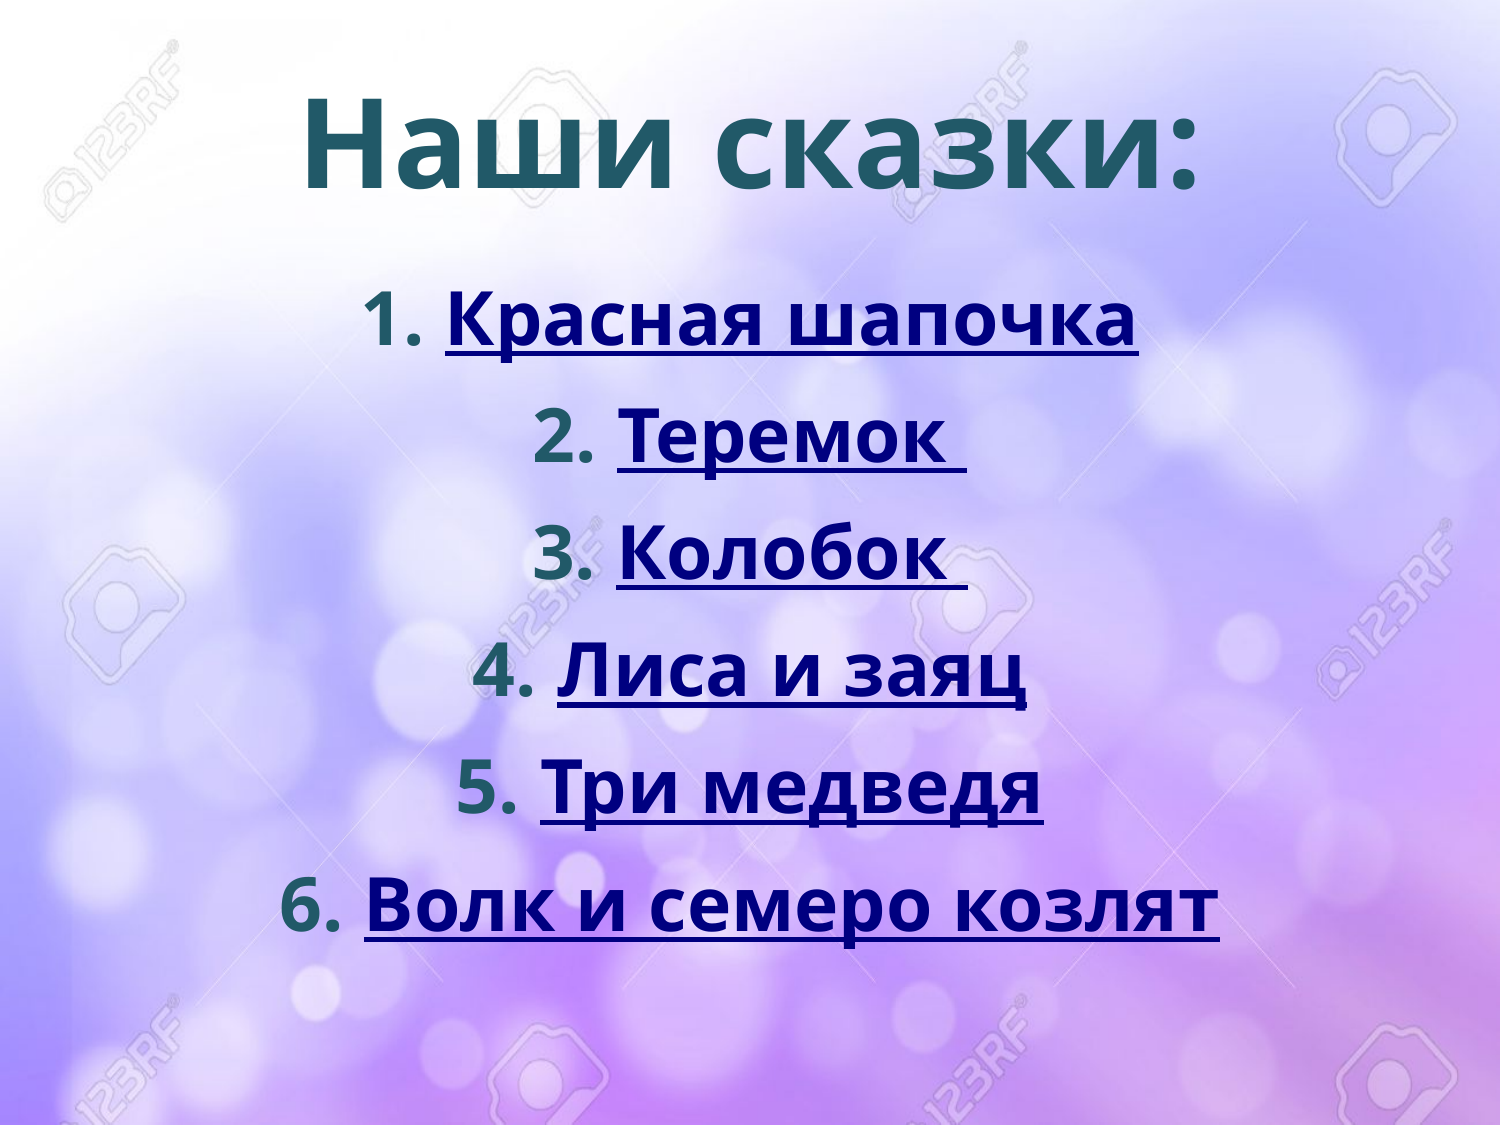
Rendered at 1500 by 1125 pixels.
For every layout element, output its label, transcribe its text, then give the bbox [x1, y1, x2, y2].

picture [0, 0, 1500, 1125]
list Красная шапочка Теремок Колобок Лиса и заяц Три медведя Волк и семеро козлят [75, 262, 1425, 1005]
title Наши сказки: [75, 45, 1425, 233]
